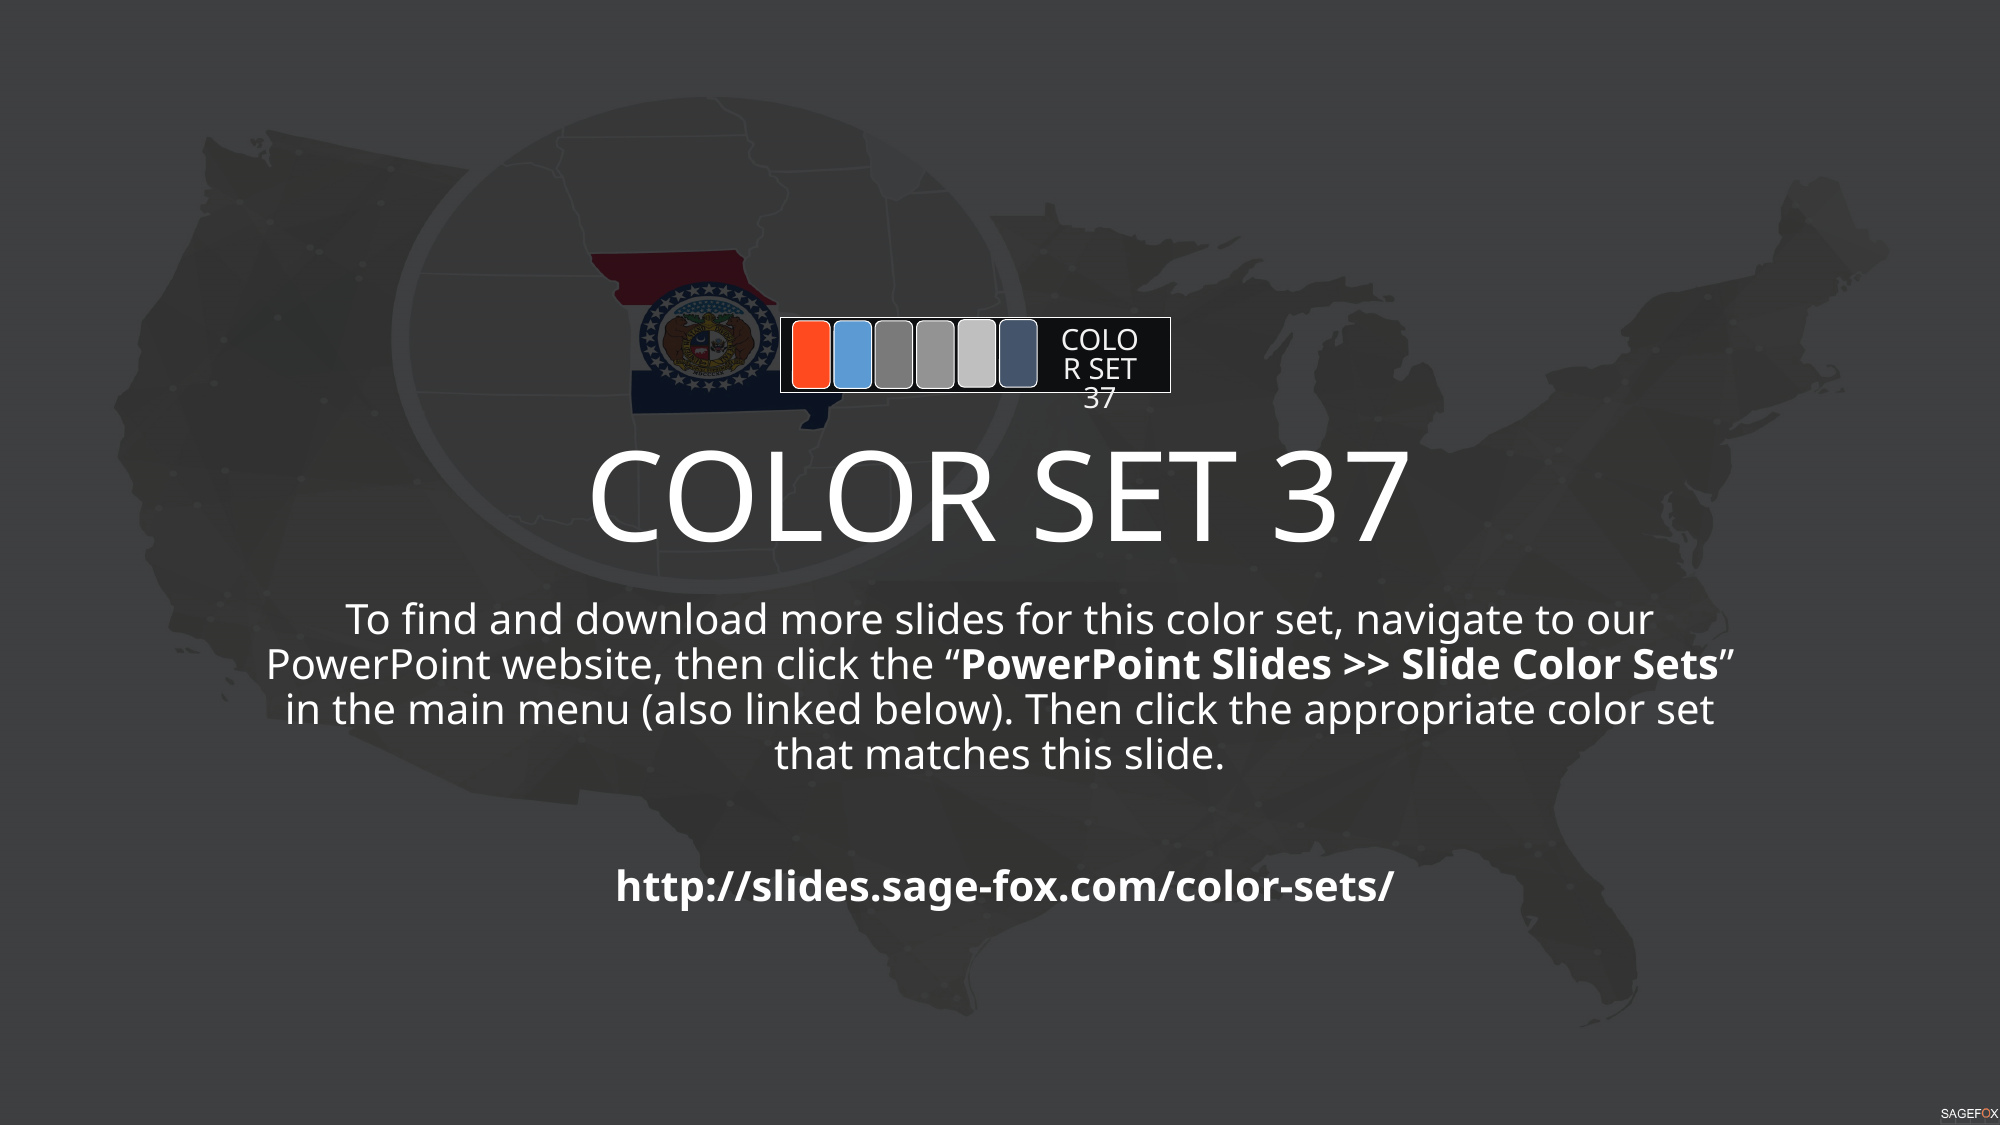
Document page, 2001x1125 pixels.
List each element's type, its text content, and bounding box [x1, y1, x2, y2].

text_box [780, 317, 1171, 395]
subtitle To find and download more slides for this color set, navigate to our PowerPoint website, then click the “PowerPoint Slides >> Slide Color Sets” in the main menu (also linked below). Then click the appropriate color set that matches this slide. http://slides.sage-fox.com/color-sets/ [249, 590, 1750, 863]
title COLOR SET 37 [249, 184, 1750, 576]
picture [1940, 0, 2001, 1125]
